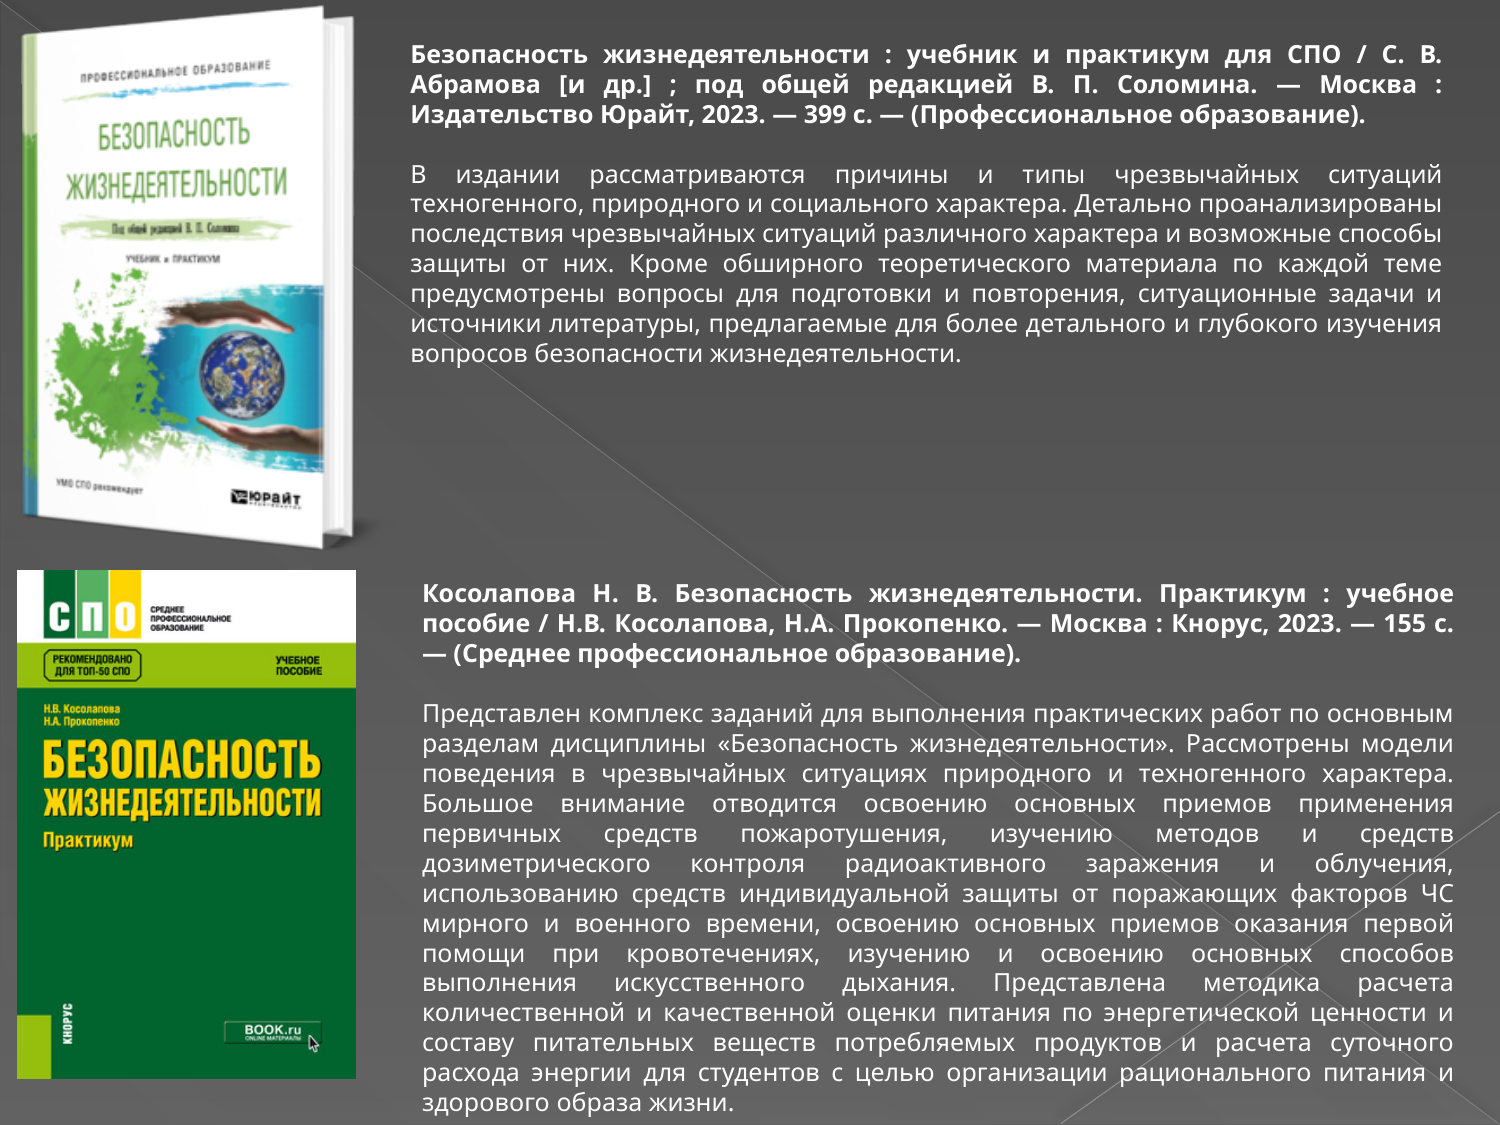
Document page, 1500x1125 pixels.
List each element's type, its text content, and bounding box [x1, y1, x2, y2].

picture [0, 0, 396, 1079]
text_box Безопасность жизнедеятельности : учебник и практикум для СПО / С. В. Абрамова [и др.] ; под общей редакцией В. П. Соломина. — Москва : Издательство Юрайт, 2023. — 399 с. — (Профессиональное образование). В издании рассматриваются причины и типы чрезвычайных ситуаций техногенного, природного и социального характера. Детально проанализированы последствия чрезвычайных ситуаций различного характера и возможные способы защиты от них. Кроме обширного теоретического материала по каждой теме предусмотрены вопросы для подготовки и повторения, ситуационные задачи и источники литературы, предлагаемые для более детального и глубокого изучения вопросов безопасности жизнедеятельности. [400, 30, 1459, 376]
text_box Косолапова Н. В. Безопасность жизнедеятельности. Практикум : учебное пособие / Н.В. Косолапова, Н.А. Прокопенко. — Москва : Кнорус, 2023. — 155 с. — (Среднее профессиональное образование). Представлен комплекс заданий для выполнения практических работ по основным разделам дисциплины «Безопасность жизнедеятельности». Рассмотрены модели поведения в чрезвычайных ситуациях природного и техногенного характера. Большое внимание отводится освоению основных приемов применения первичных средств пожаротушения, изучению методов и средств дозиметрического контроля радиоактивного заражения и облучения, использованию средств индивидуальной защиты от поражающих факторов ЧС мирного и военного времени, освоению основных приемов оказания первой помощи при кровотечениях, изучению и освоению основных способов выполнения искусственного дыхания. Представлена методика расчета количественной и качественной оценки питания по энергетической ценности и составу питательных веществ потребляемых продуктов и расчета суточного расхода энергии для студентов с целью организации рационального питания и здорового образа жизни. [407, 570, 1471, 1124]
